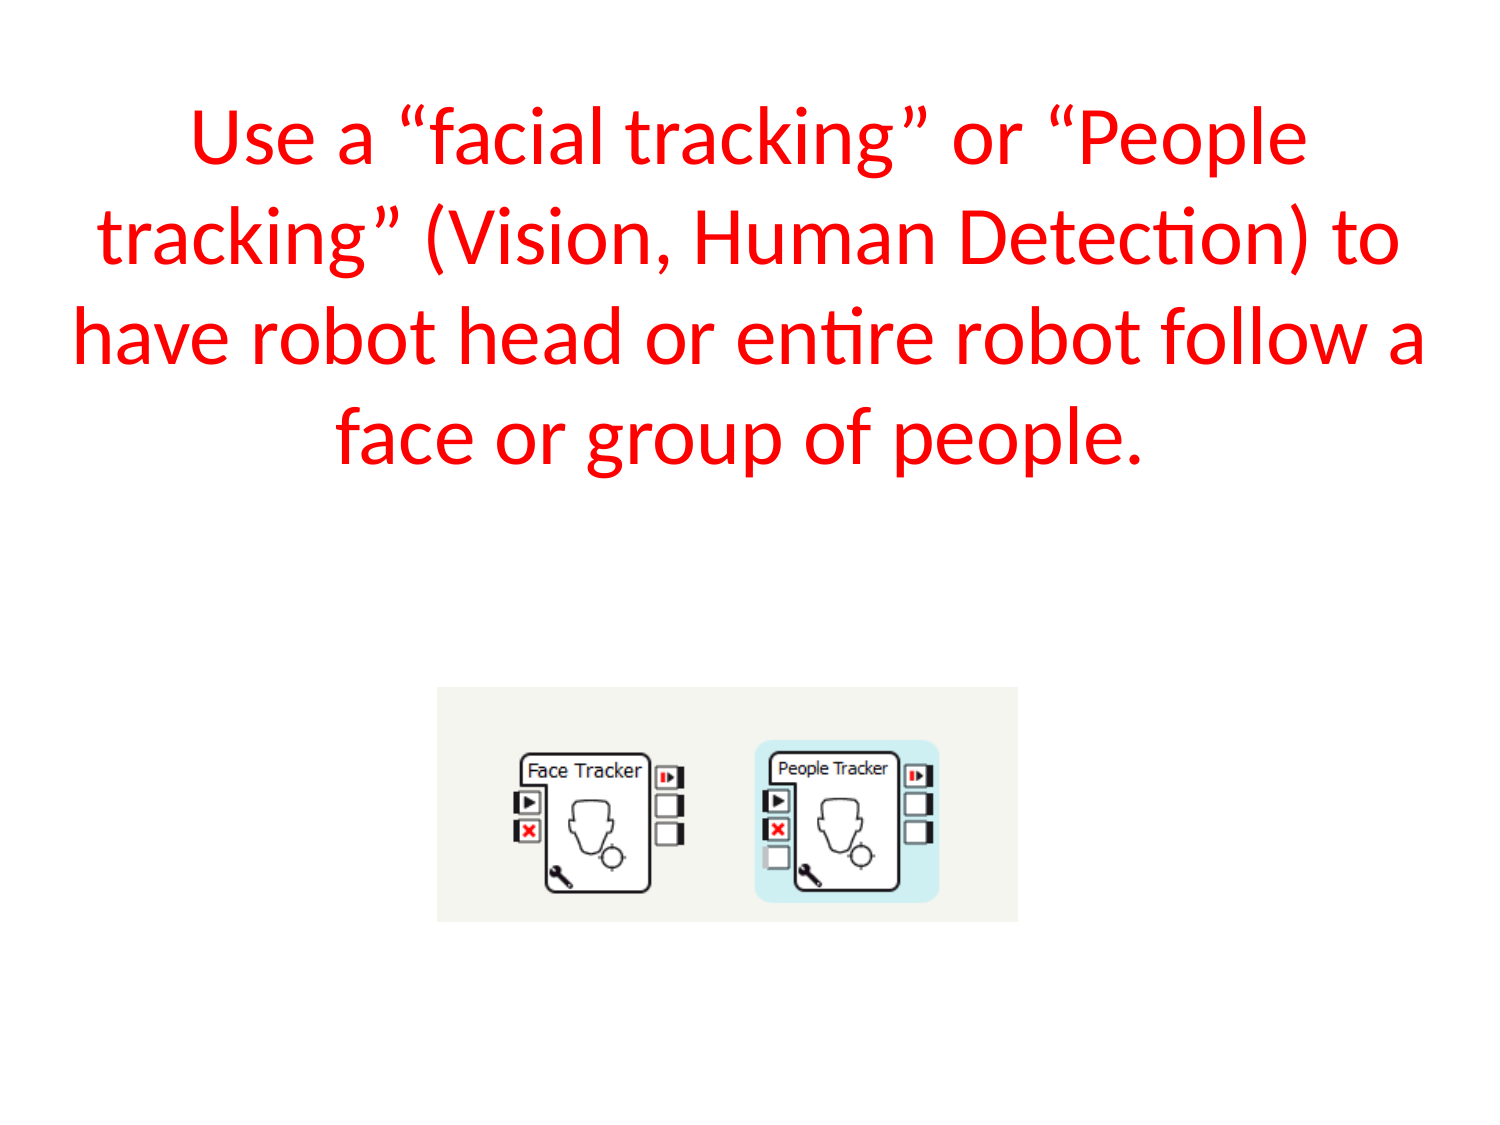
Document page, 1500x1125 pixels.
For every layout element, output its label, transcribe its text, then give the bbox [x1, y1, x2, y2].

picture [437, 687, 1018, 923]
title Use a “facial tracking” or “People tracking” (Vision, Human Detection) to have robot head or entire robot follow a face or group of people. [37, 212, 1463, 351]
